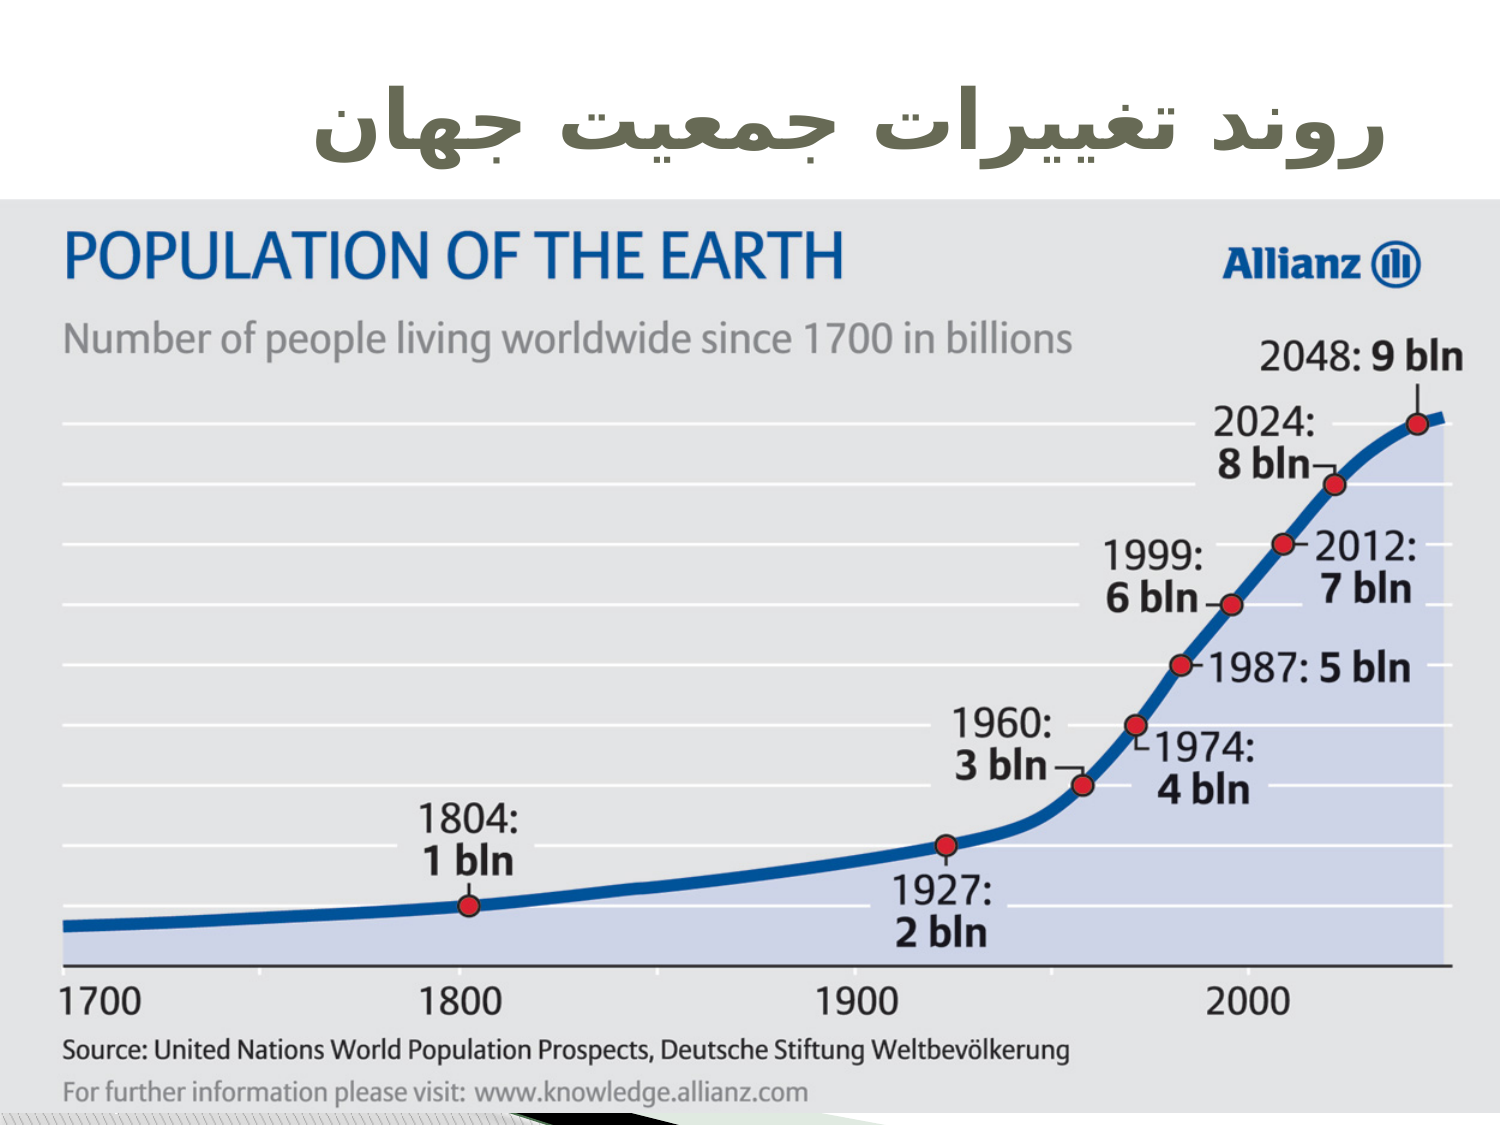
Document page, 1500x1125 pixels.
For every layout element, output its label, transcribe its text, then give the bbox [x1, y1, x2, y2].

title روند تغییرات جمعیت جهان [235, 45, 1466, 188]
picture [0, 199, 1500, 1113]
